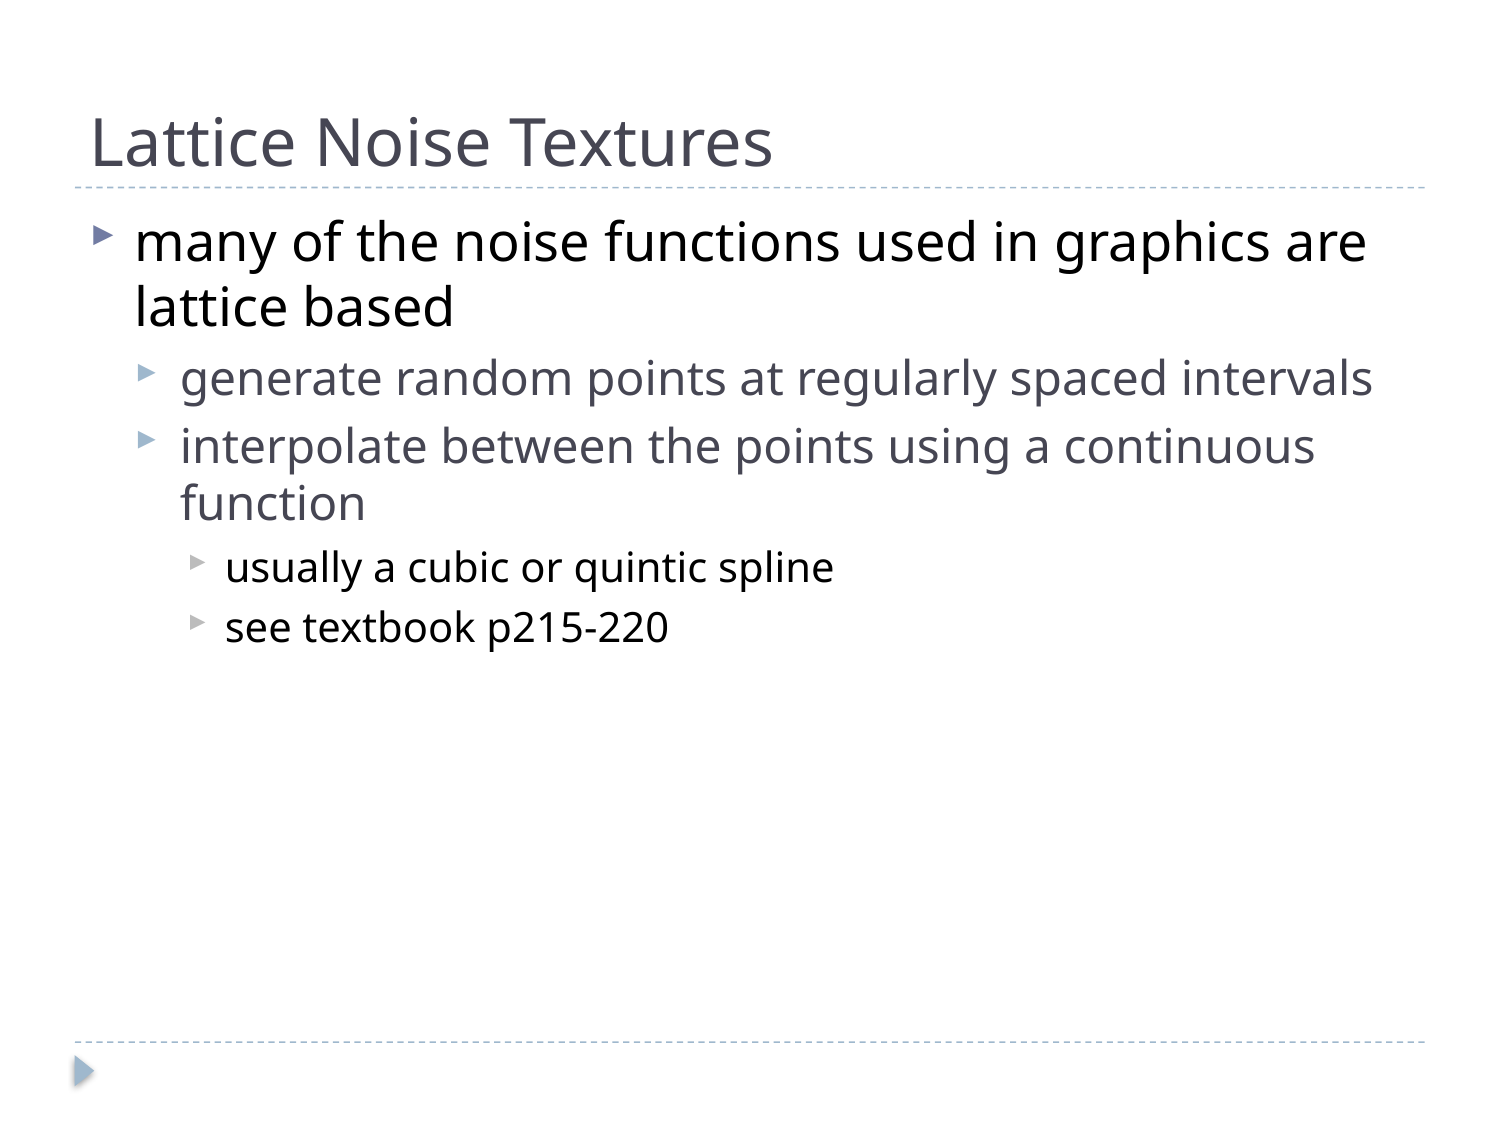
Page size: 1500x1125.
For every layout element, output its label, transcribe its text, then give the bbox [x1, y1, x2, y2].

title Lattice Noise Textures [75, 24, 1425, 188]
list many of the noise functions used in graphics are lattice based generate random points at regularly spaced intervals interpolate between the points using a continuous function usually a cubic or quintic spline see textbook p215-220 [75, 200, 1425, 1010]
